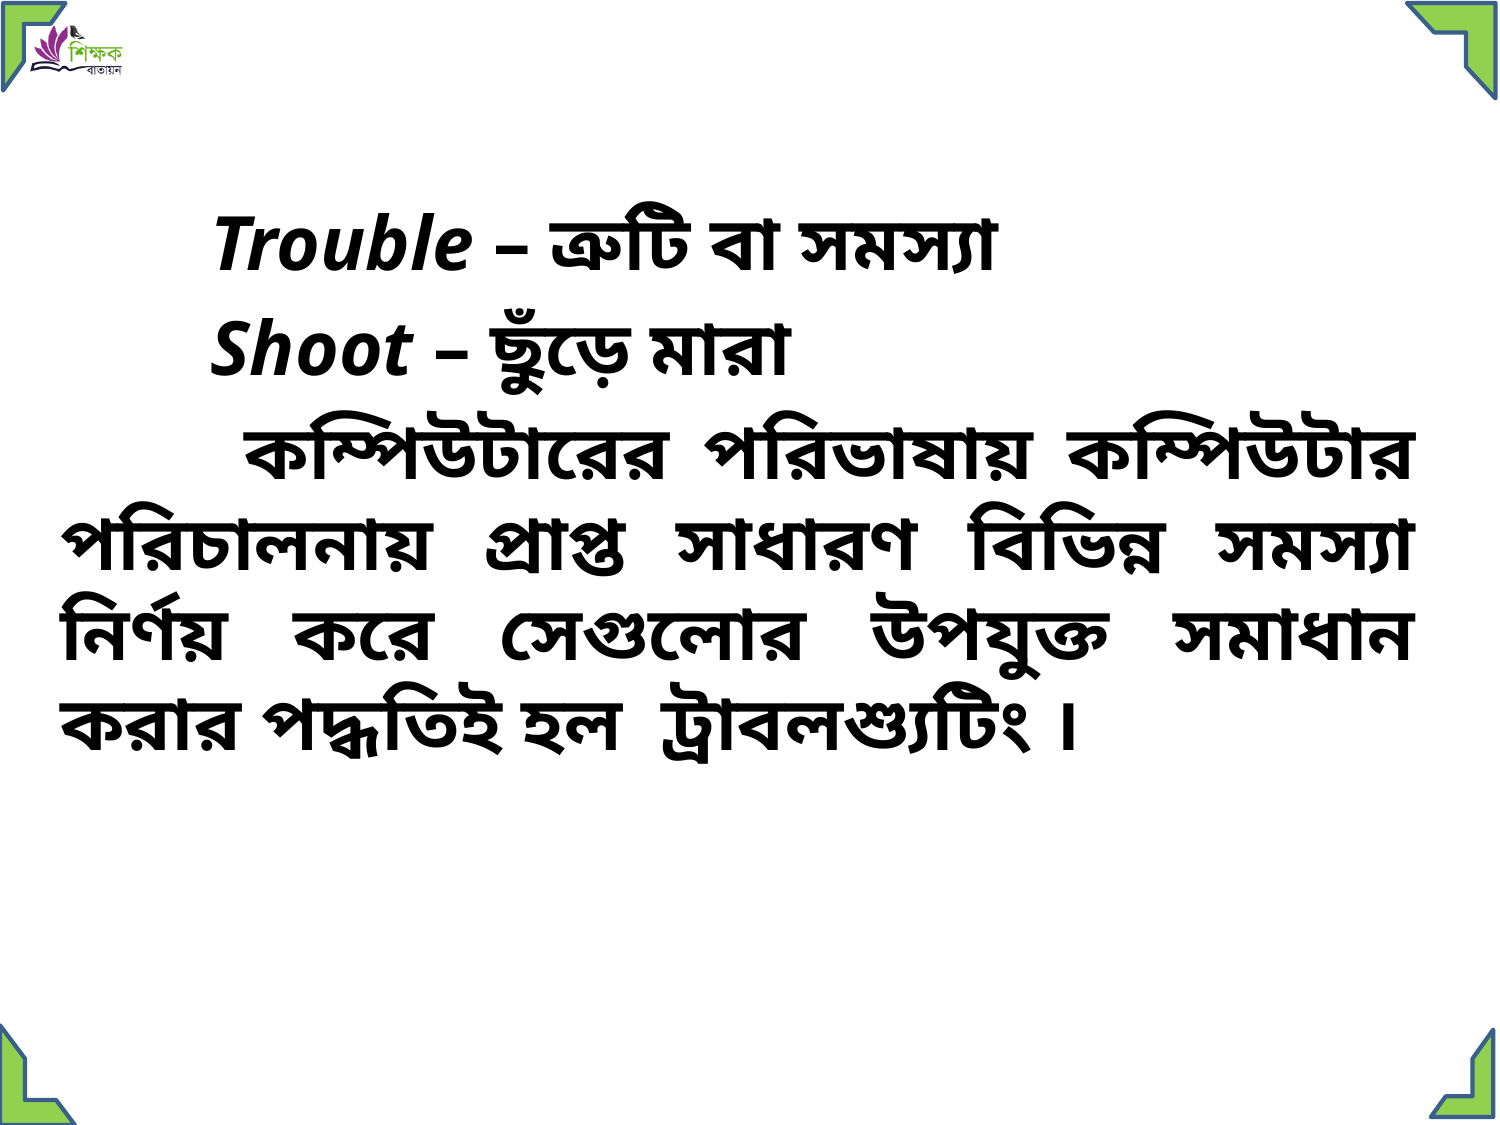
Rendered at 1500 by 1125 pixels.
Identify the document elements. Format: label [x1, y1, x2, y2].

text_box [0, 2, 1496, 1125]
picture [24, 0, 131, 106]
